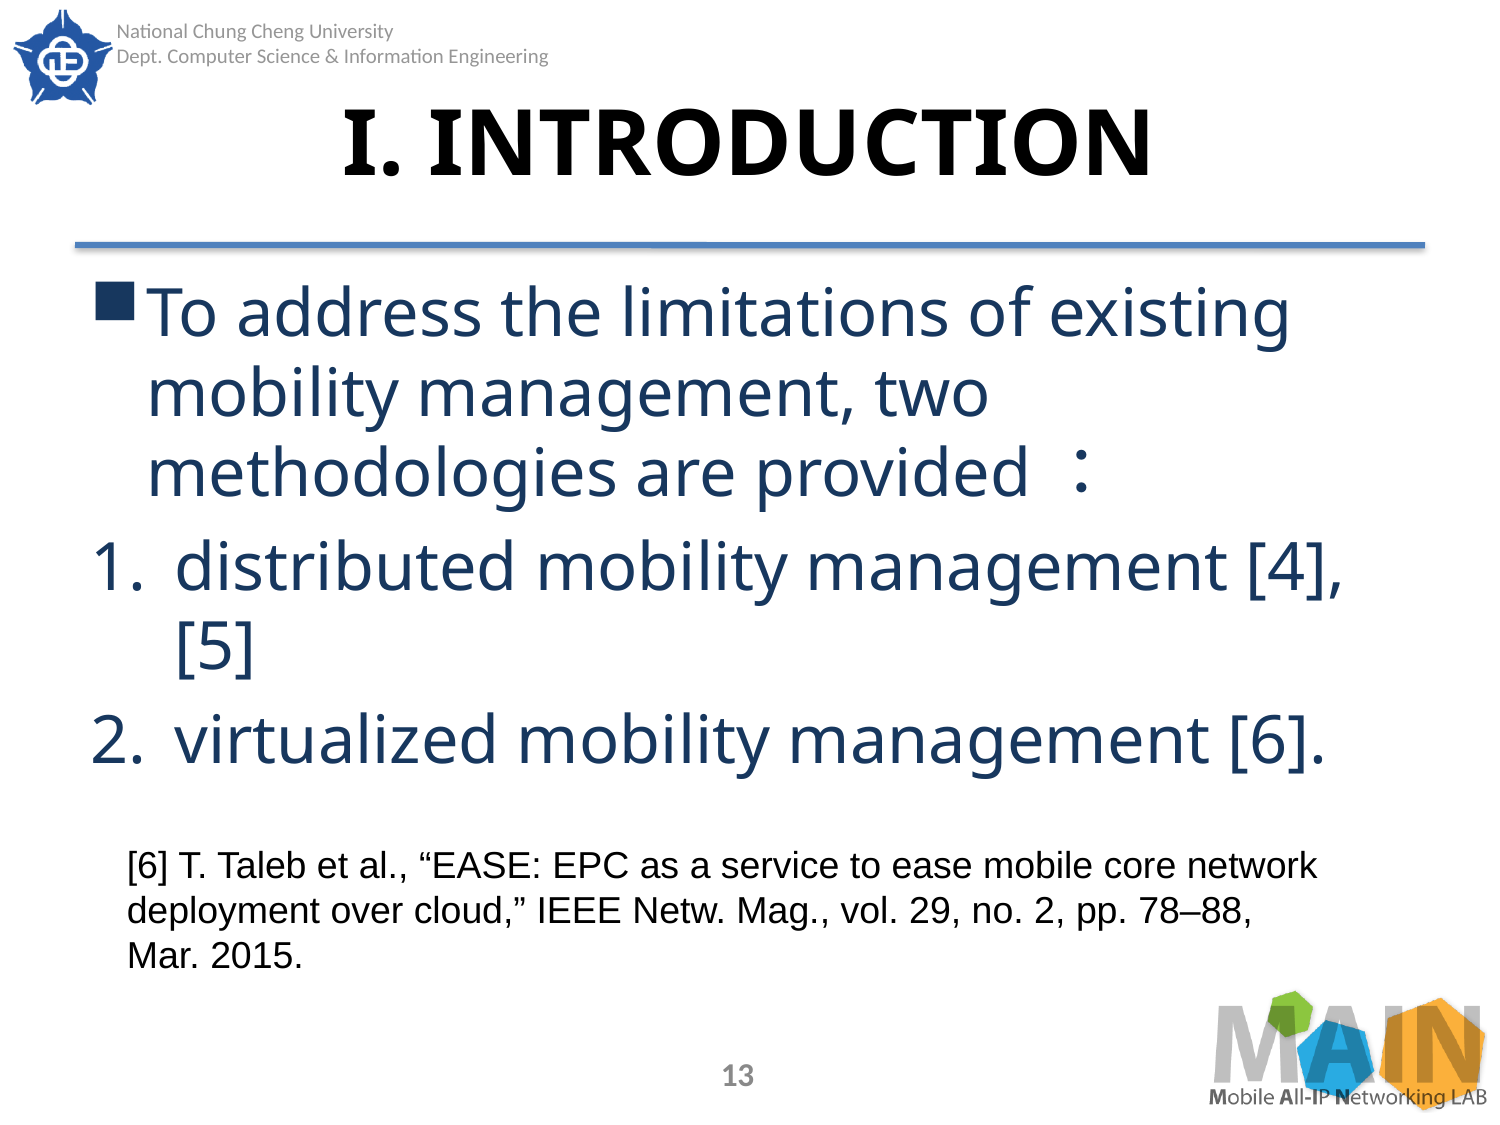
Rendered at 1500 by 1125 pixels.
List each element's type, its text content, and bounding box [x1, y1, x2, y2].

list To address the limitations of existing mobility management, two methodologies are provided： distributed mobility management [4], [5] virtualized mobility management [6]. [75, 262, 1425, 1005]
picture [0, 0, 126, 113]
slide_number 13 [562, 1042, 913, 1103]
title I. INTRODUCTION [75, 45, 1425, 233]
picture [1050, 987, 1488, 1113]
text_box [6] T. Taleb et al., “EASE: EPC as a service to ease mobile core network deployment over cloud,” IEEE Netw. Mag., vol. 29, no. 2, pp. 78–88, Mar. 2015. [112, 834, 1425, 984]
